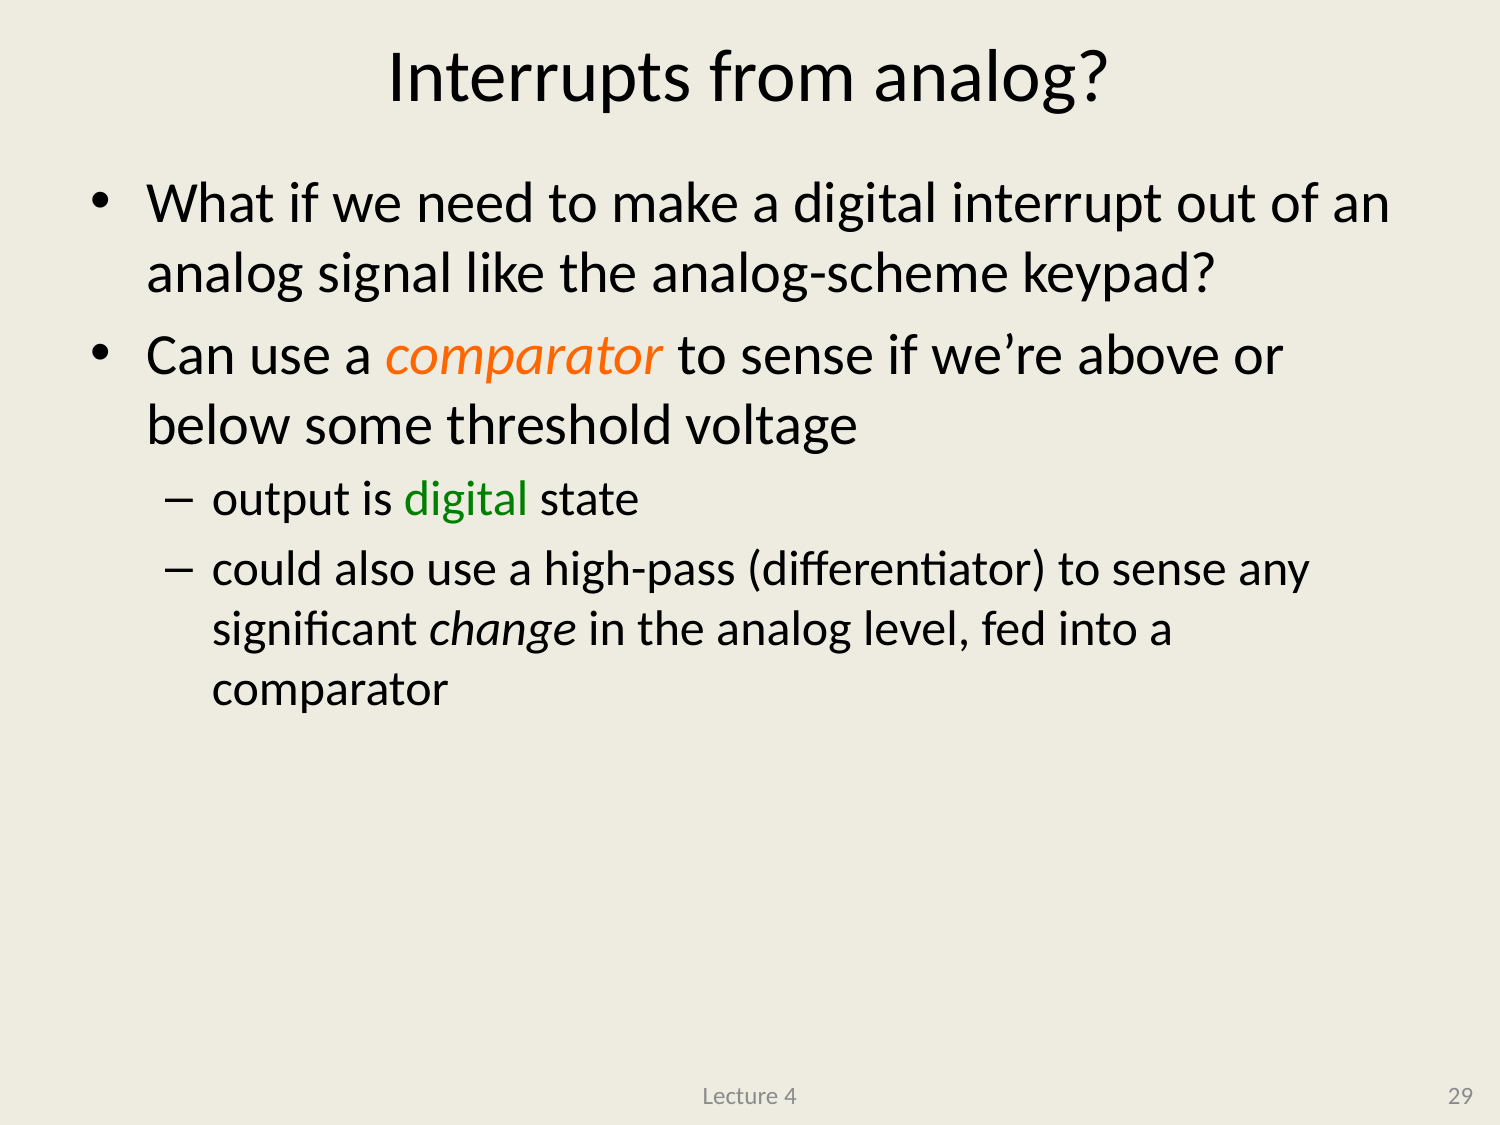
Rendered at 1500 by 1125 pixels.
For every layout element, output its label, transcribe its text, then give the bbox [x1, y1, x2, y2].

slide_number 29 [1138, 1064, 1489, 1125]
list What if we need to make a digital interrupt out of an analog signal like the analog-scheme keypad? Can use a comparator to sense if we’re above or below some threshold voltage output is digital state could also use a high-pass (differentiator) to sense any significant change in the analog level, fed into a comparator [75, 156, 1425, 1065]
footer Lecture 4 [512, 1064, 988, 1125]
title Interrupts from analog? [75, 11, 1425, 131]
